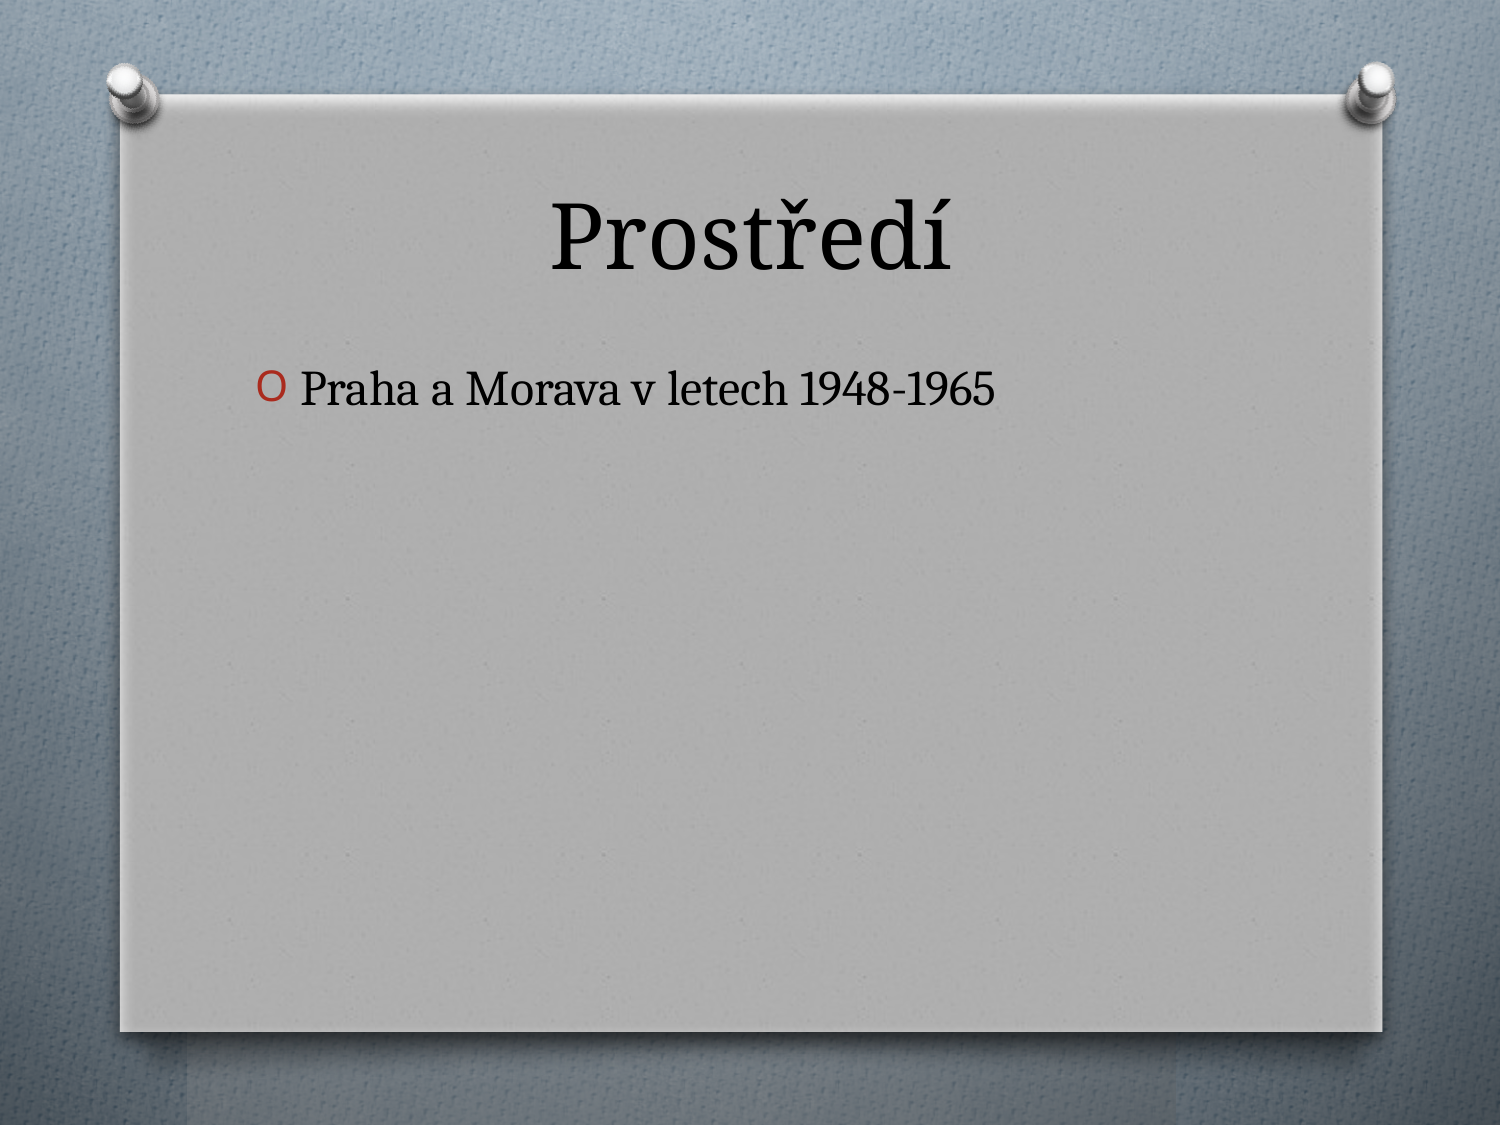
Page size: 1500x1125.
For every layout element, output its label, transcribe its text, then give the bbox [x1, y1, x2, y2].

list Praha a Morava v letech 1948-1965 [240, 347, 1257, 939]
picture [1317, 35, 1439, 156]
picture [75, 29, 198, 153]
title Prostředí [179, 134, 1323, 332]
